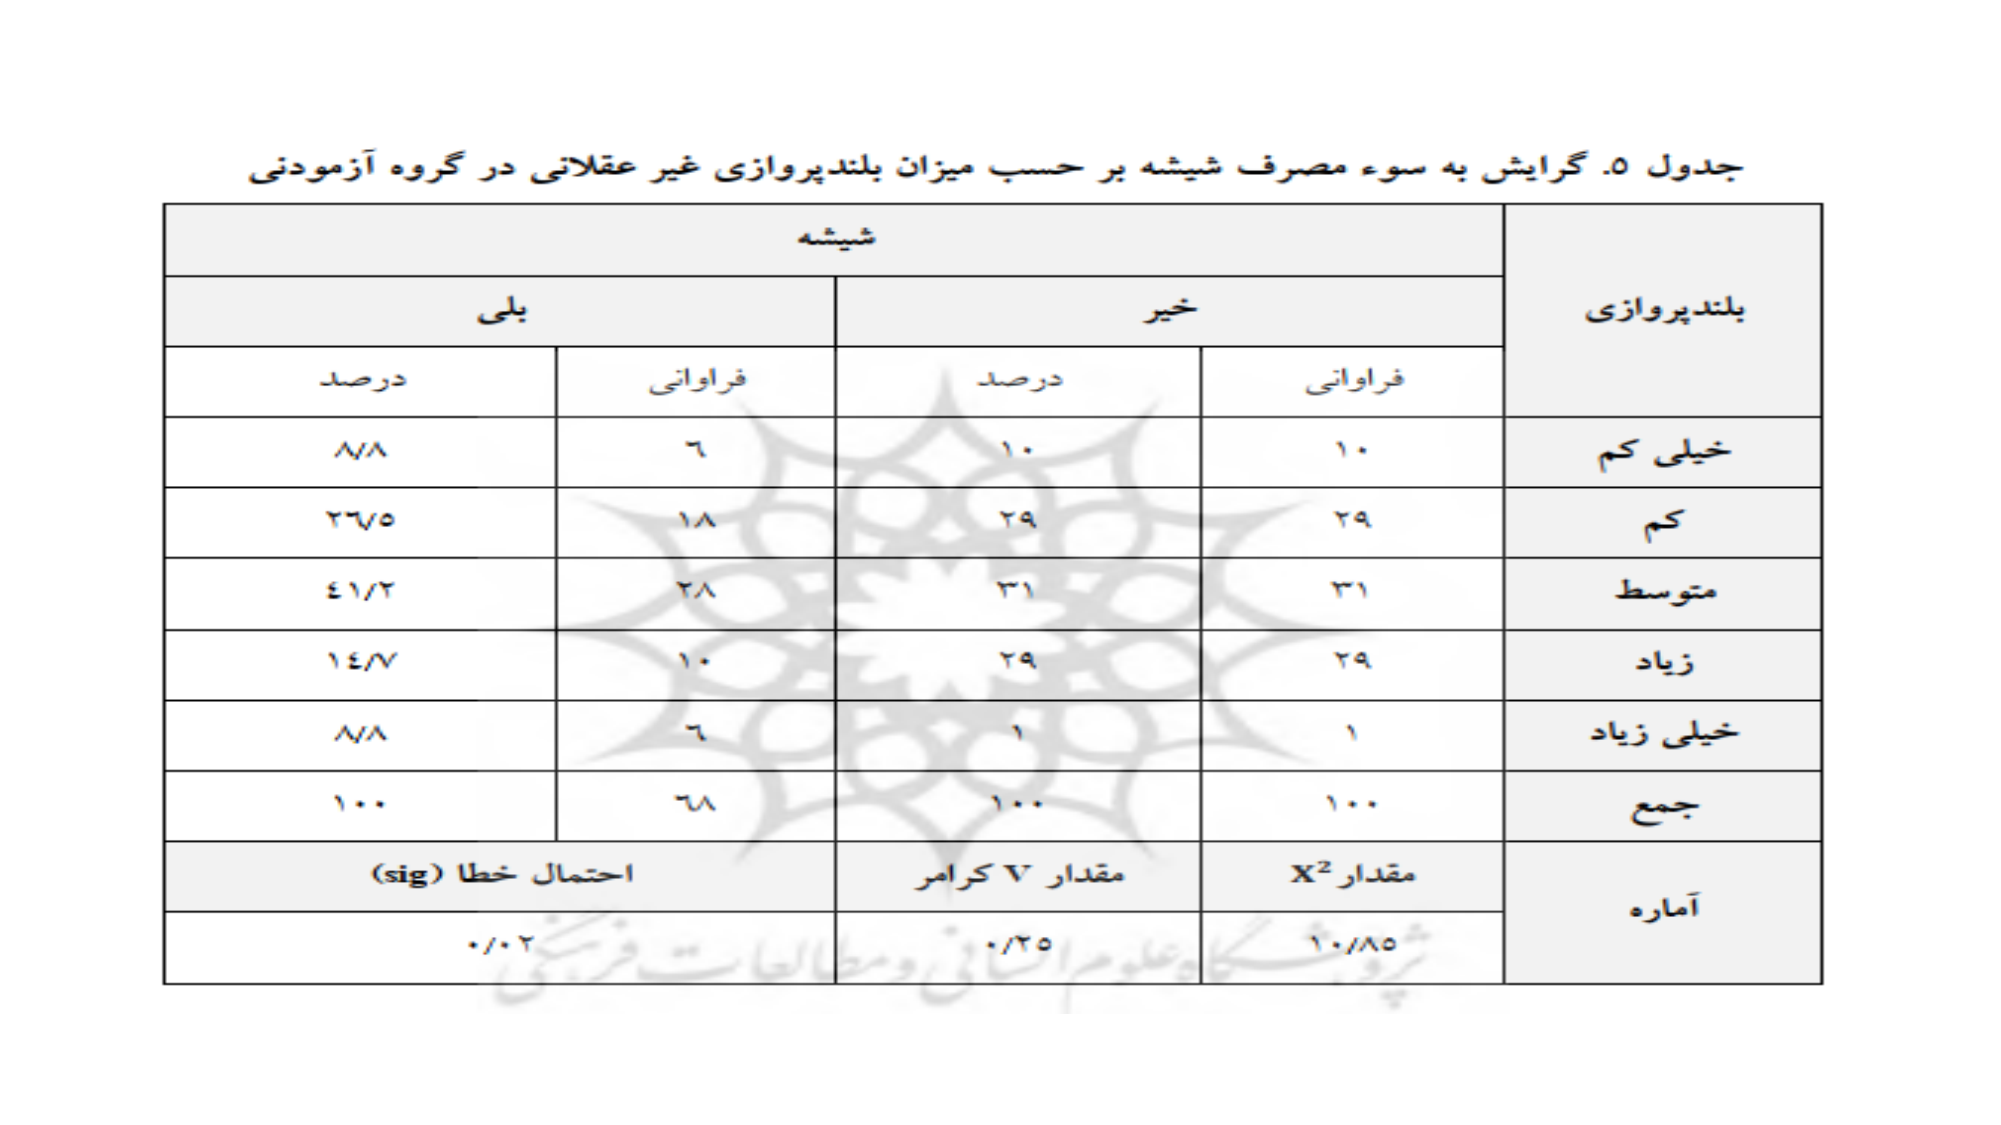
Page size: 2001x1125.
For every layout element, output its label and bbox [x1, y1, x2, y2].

list [137, 133, 1863, 1014]
